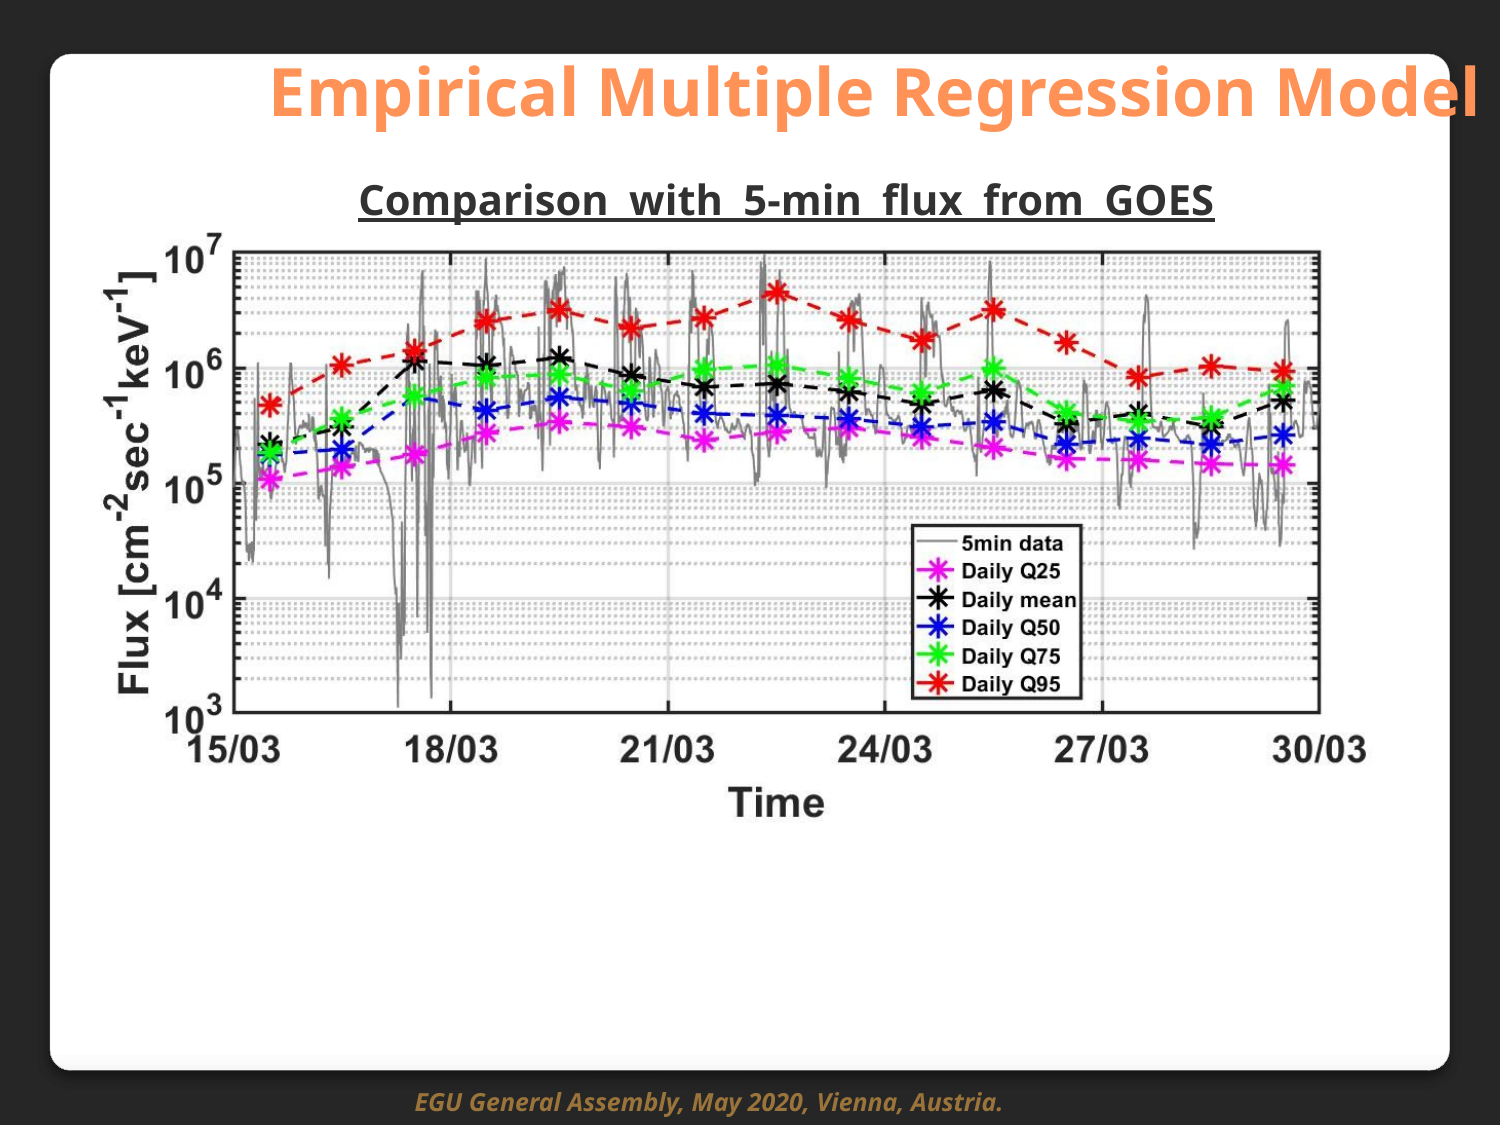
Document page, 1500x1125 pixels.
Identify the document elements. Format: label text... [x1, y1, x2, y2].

picture [100, 231, 1374, 824]
text_box Comparison with 5-min flux from GOES 15 [343, 166, 1230, 230]
text_box Empirical Multiple Regression Model [254, 42, 1500, 138]
text_box EGU General Assembly, May 2020, Vienna, Austria. [399, 1079, 1174, 1125]
